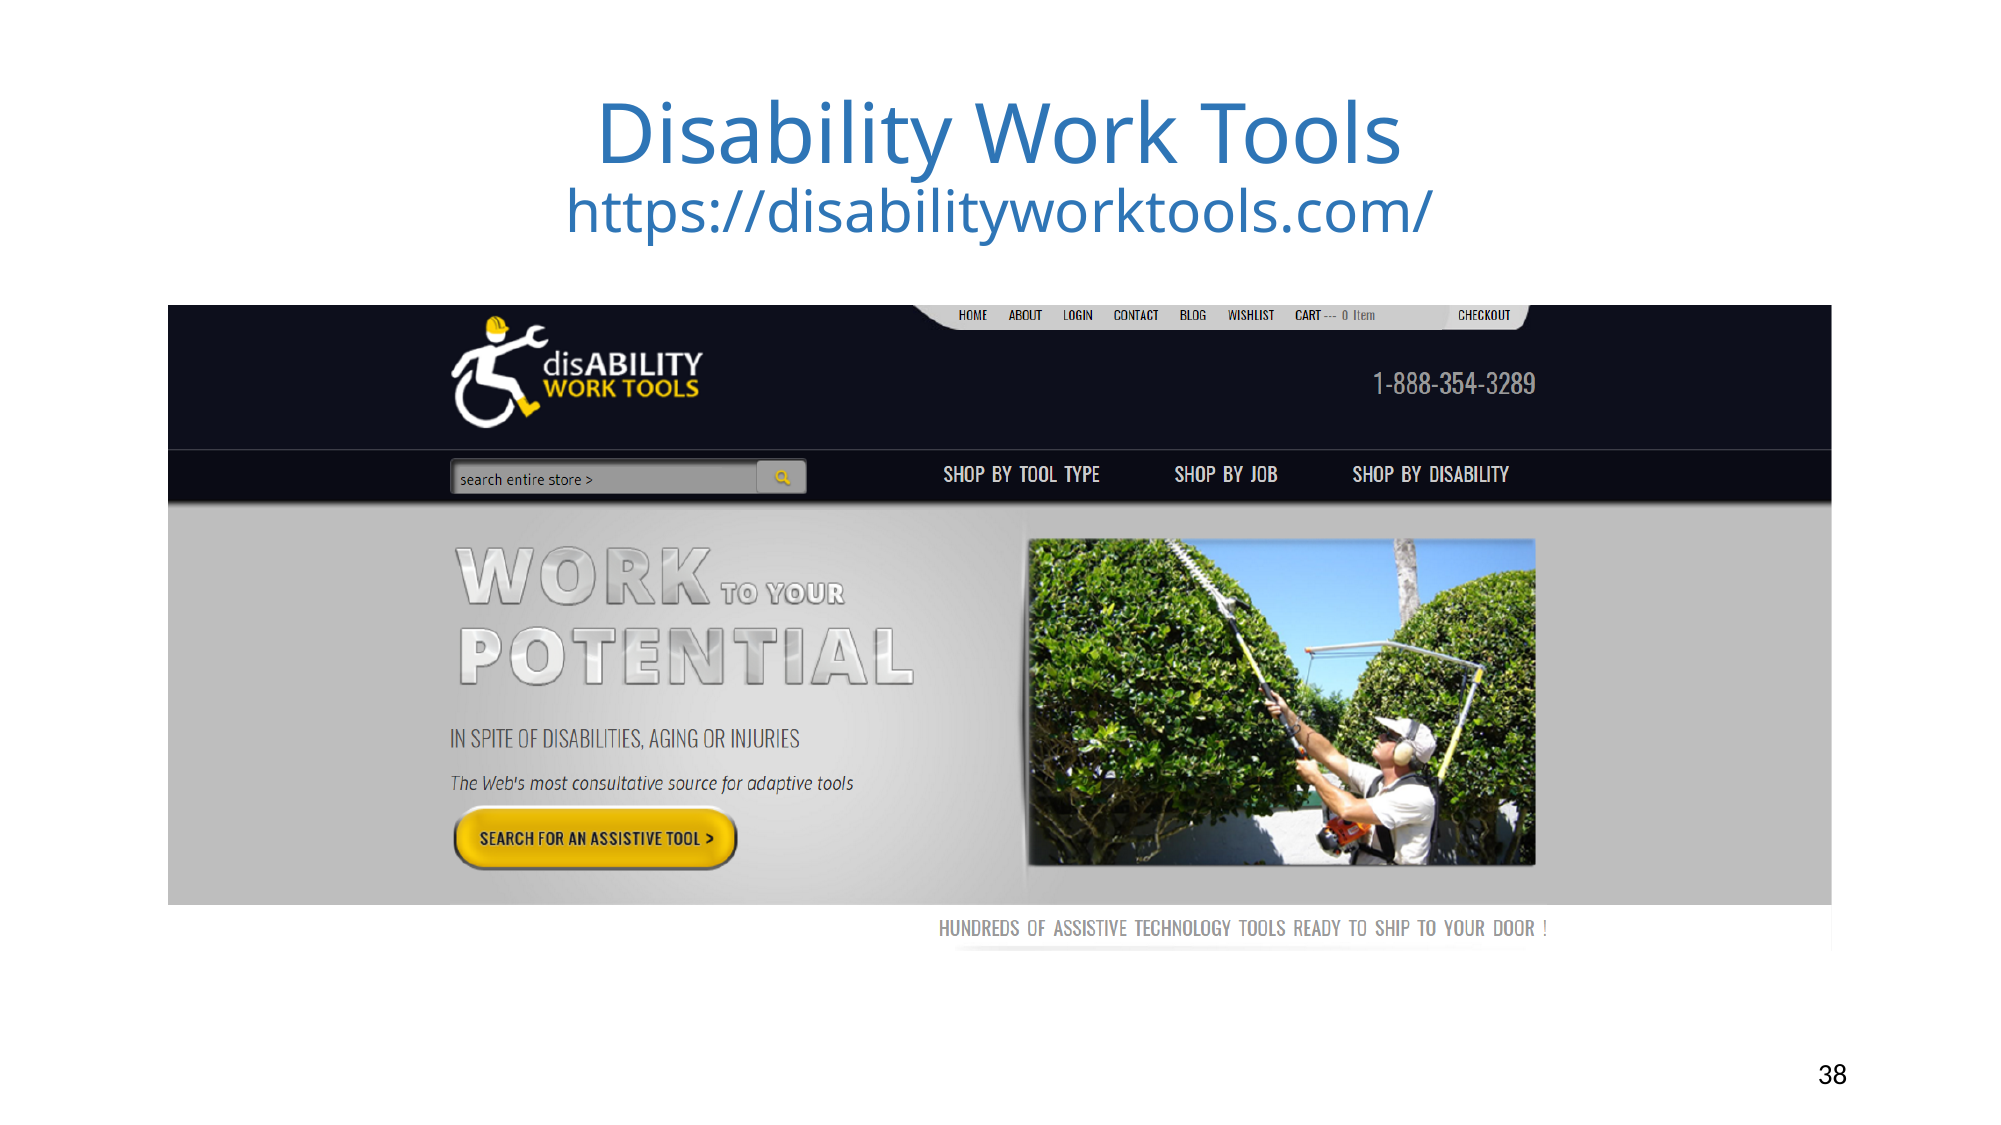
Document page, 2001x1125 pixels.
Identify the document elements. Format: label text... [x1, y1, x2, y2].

title Disability Work Tools https://disabilityworktools.com/ [137, 59, 1863, 278]
picture [168, 305, 1832, 951]
slide_number 38 [1412, 1042, 1863, 1103]
